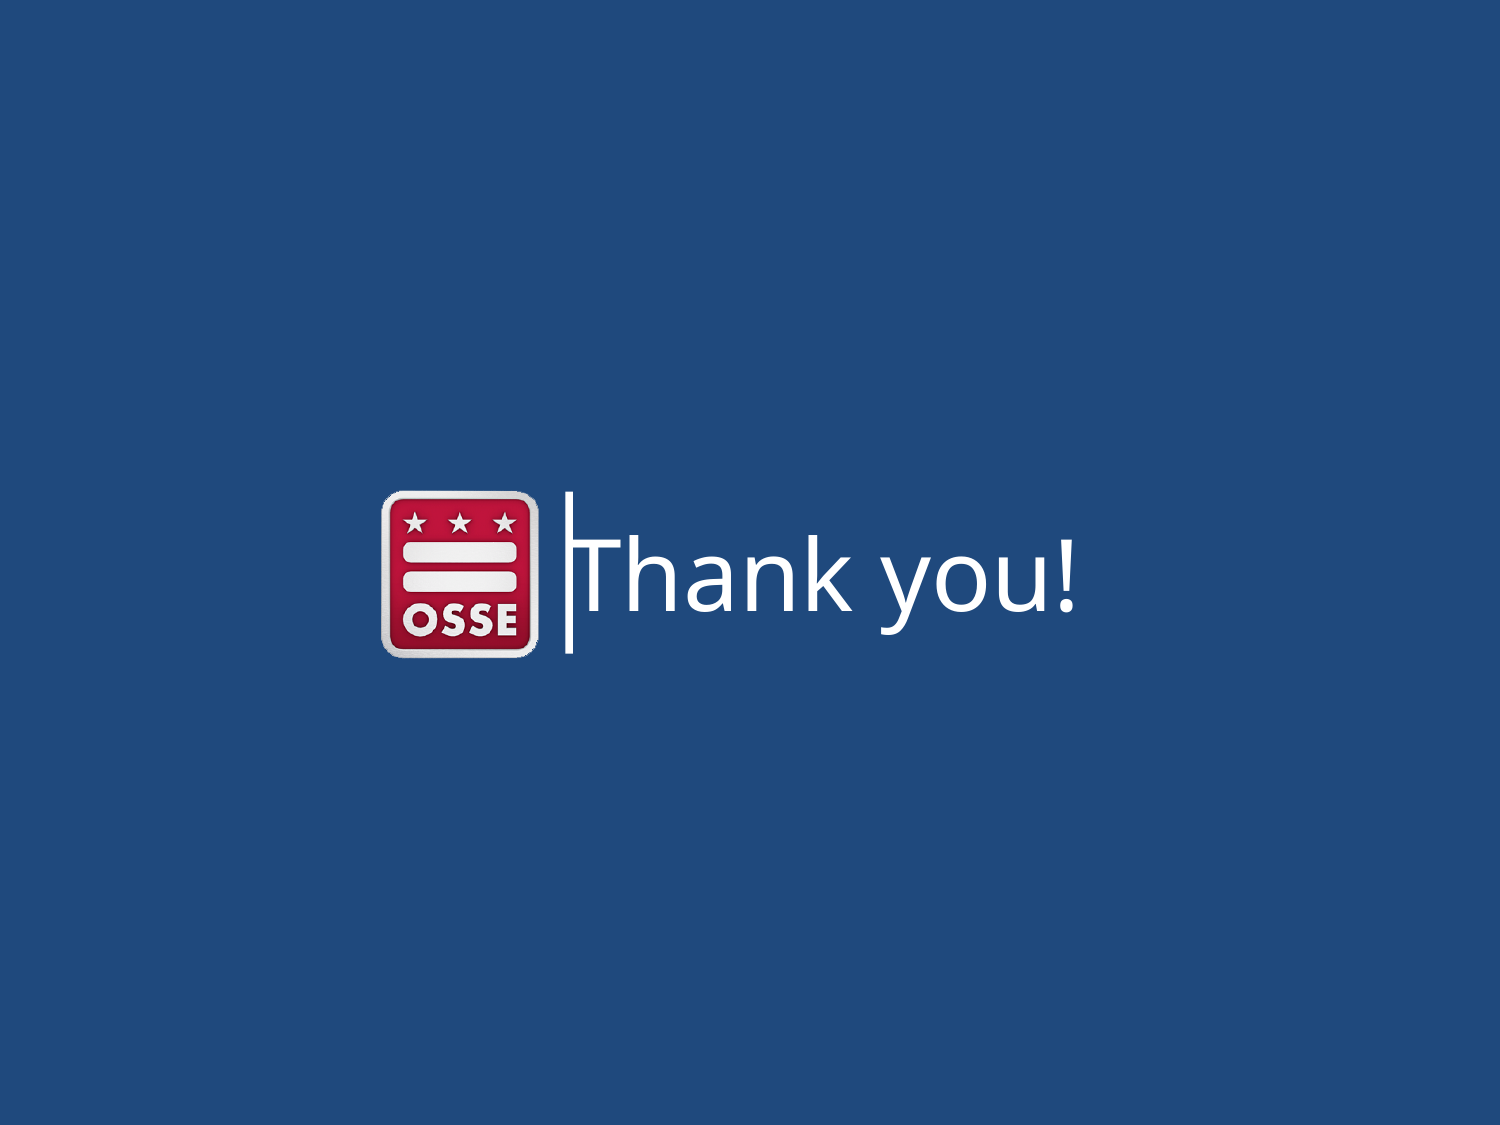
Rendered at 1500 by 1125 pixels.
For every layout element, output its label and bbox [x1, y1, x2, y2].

picture [376, 482, 547, 664]
